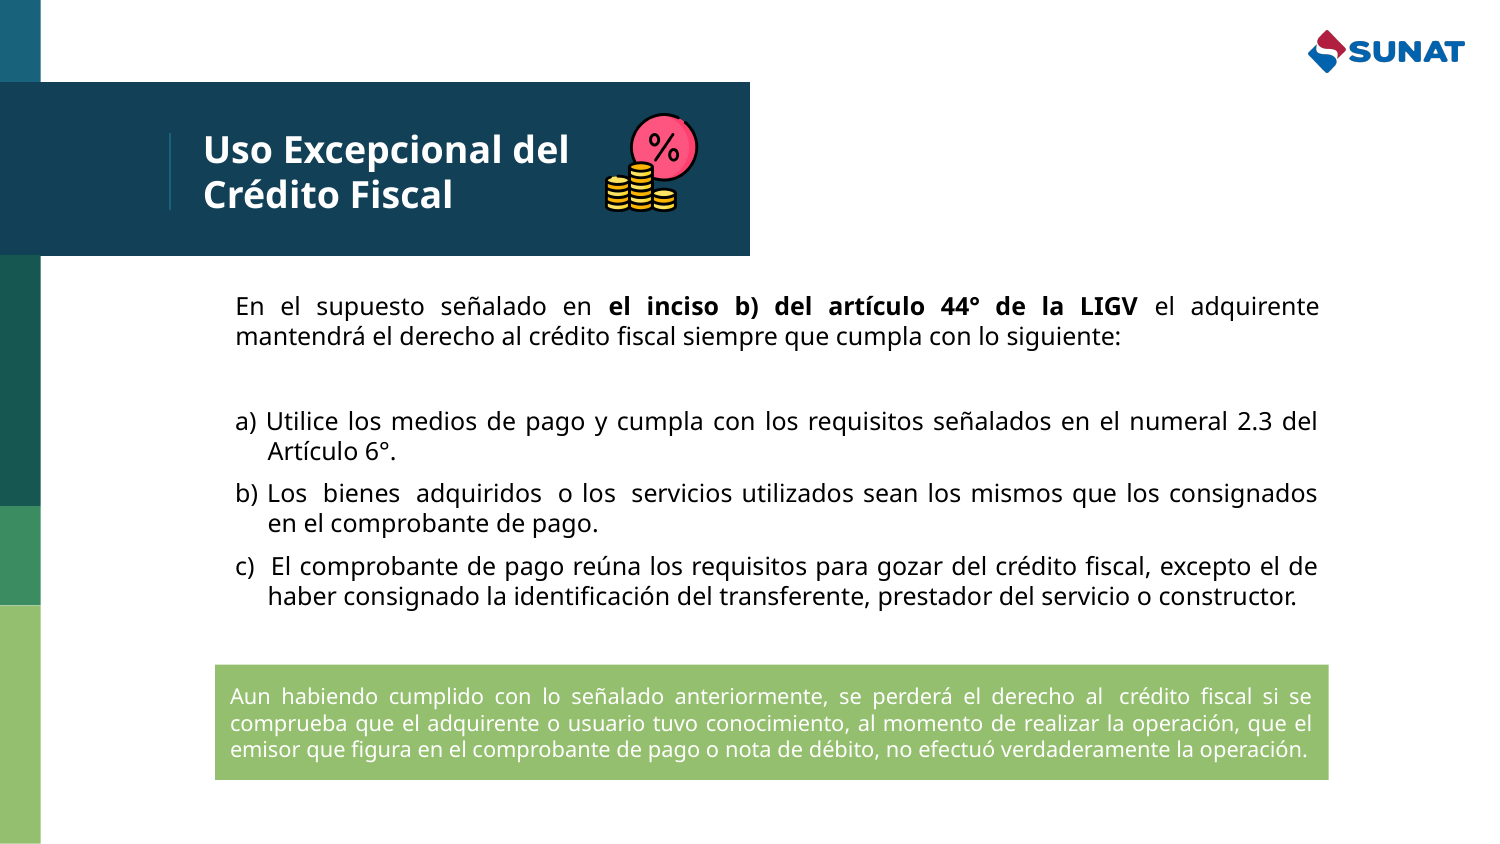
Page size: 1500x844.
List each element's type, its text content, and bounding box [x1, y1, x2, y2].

list En el supuesto señalado en el inciso b) del artículo 44° de la LIGV el adquirente mantendrá el derecho al crédito fiscal siempre que cumpla con lo siguiente: a) Utilice los medios de pago y cumpla con los requisitos señalados en el numeral 2.3 del Artículo 6°. b) Los bienes adquiridos o los servicios utilizados sean los mismos que los consignados en el comprobante de pago. c) El comprobante de pago reúna los requisitos para gozar del crédito fiscal, excepto el de haber consignado la identificación del transferente, prestador del servicio o constructor. [208, 275, 1335, 731]
picture [602, 112, 701, 212]
title Uso Excepcional del Crédito Fiscal [187, 87, 715, 256]
text_box Aun habiendo cumplido con lo señalado anteriormente, se perderá el derecho al crédito fiscal si se comprueba que el adquirente o usuario tuvo conocimiento, al momento de realizar la operación, que el emisor que figura en el comprobante de pago o nota de débito, no efectuó verdaderamente la operación. [215, 664, 1329, 780]
picture [1307, 30, 1465, 73]
